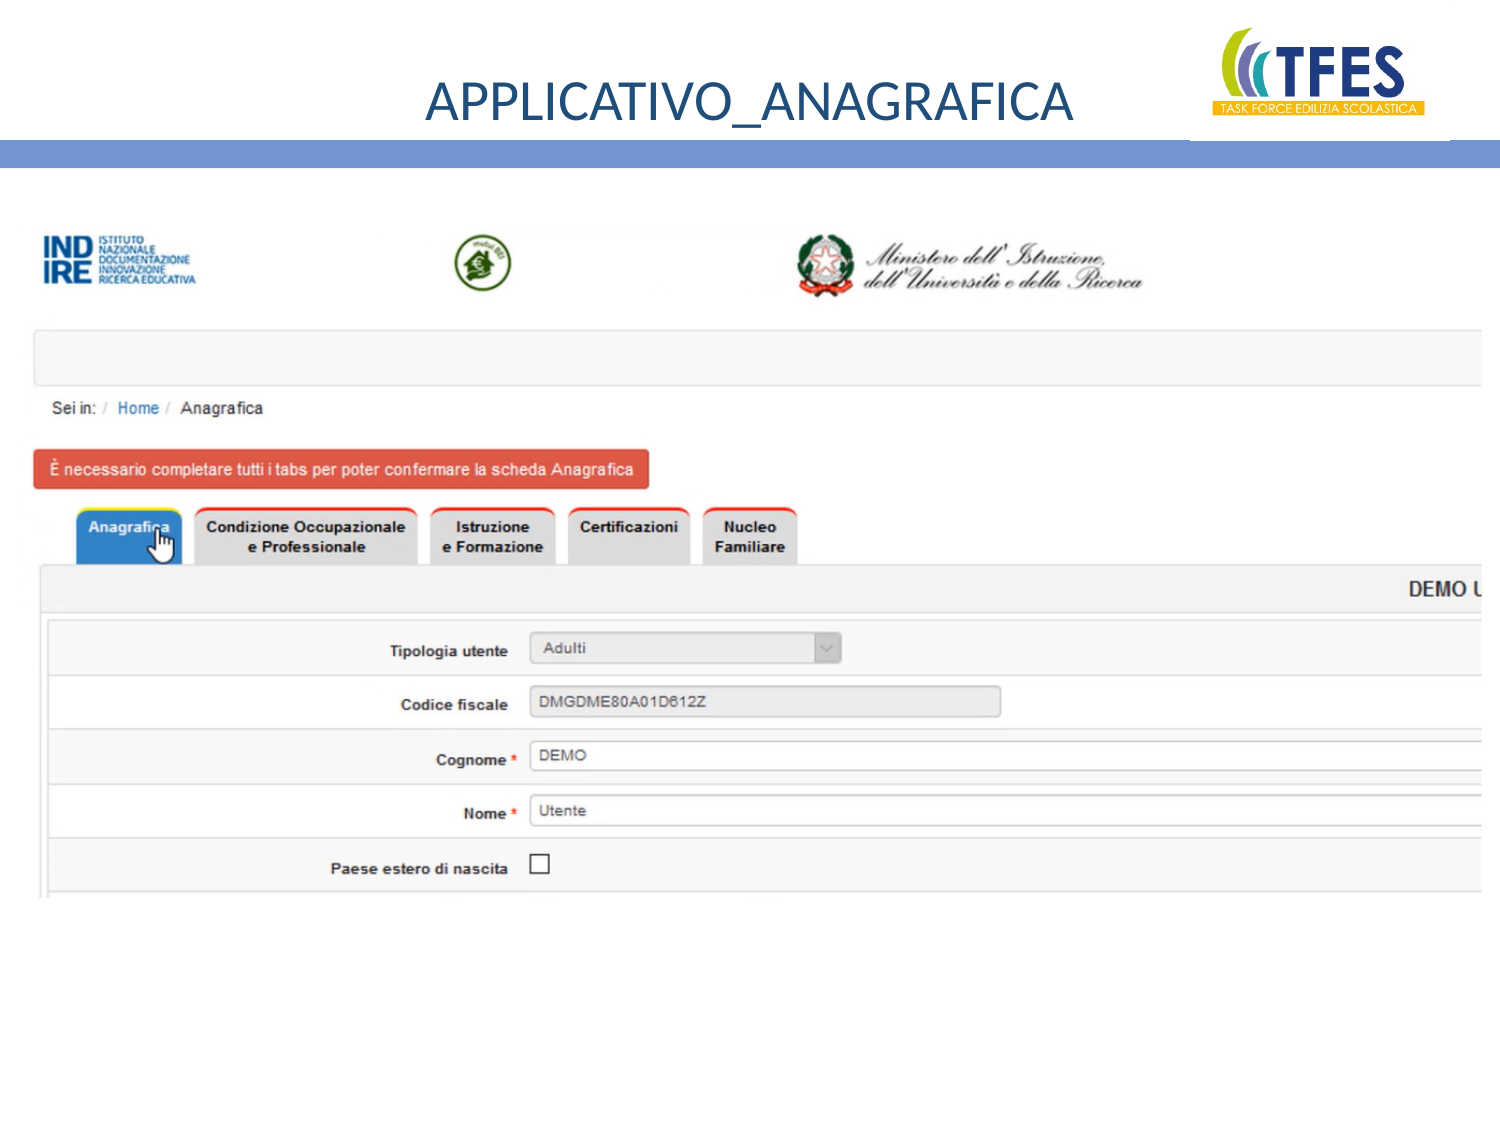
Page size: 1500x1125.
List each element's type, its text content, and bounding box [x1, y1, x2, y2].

picture [1190, 0, 1450, 141]
text_box [0, 140, 1500, 169]
text_box APPLICATIVO_ANAGRAFICA [163, 54, 1190, 141]
picture [15, 227, 1482, 899]
